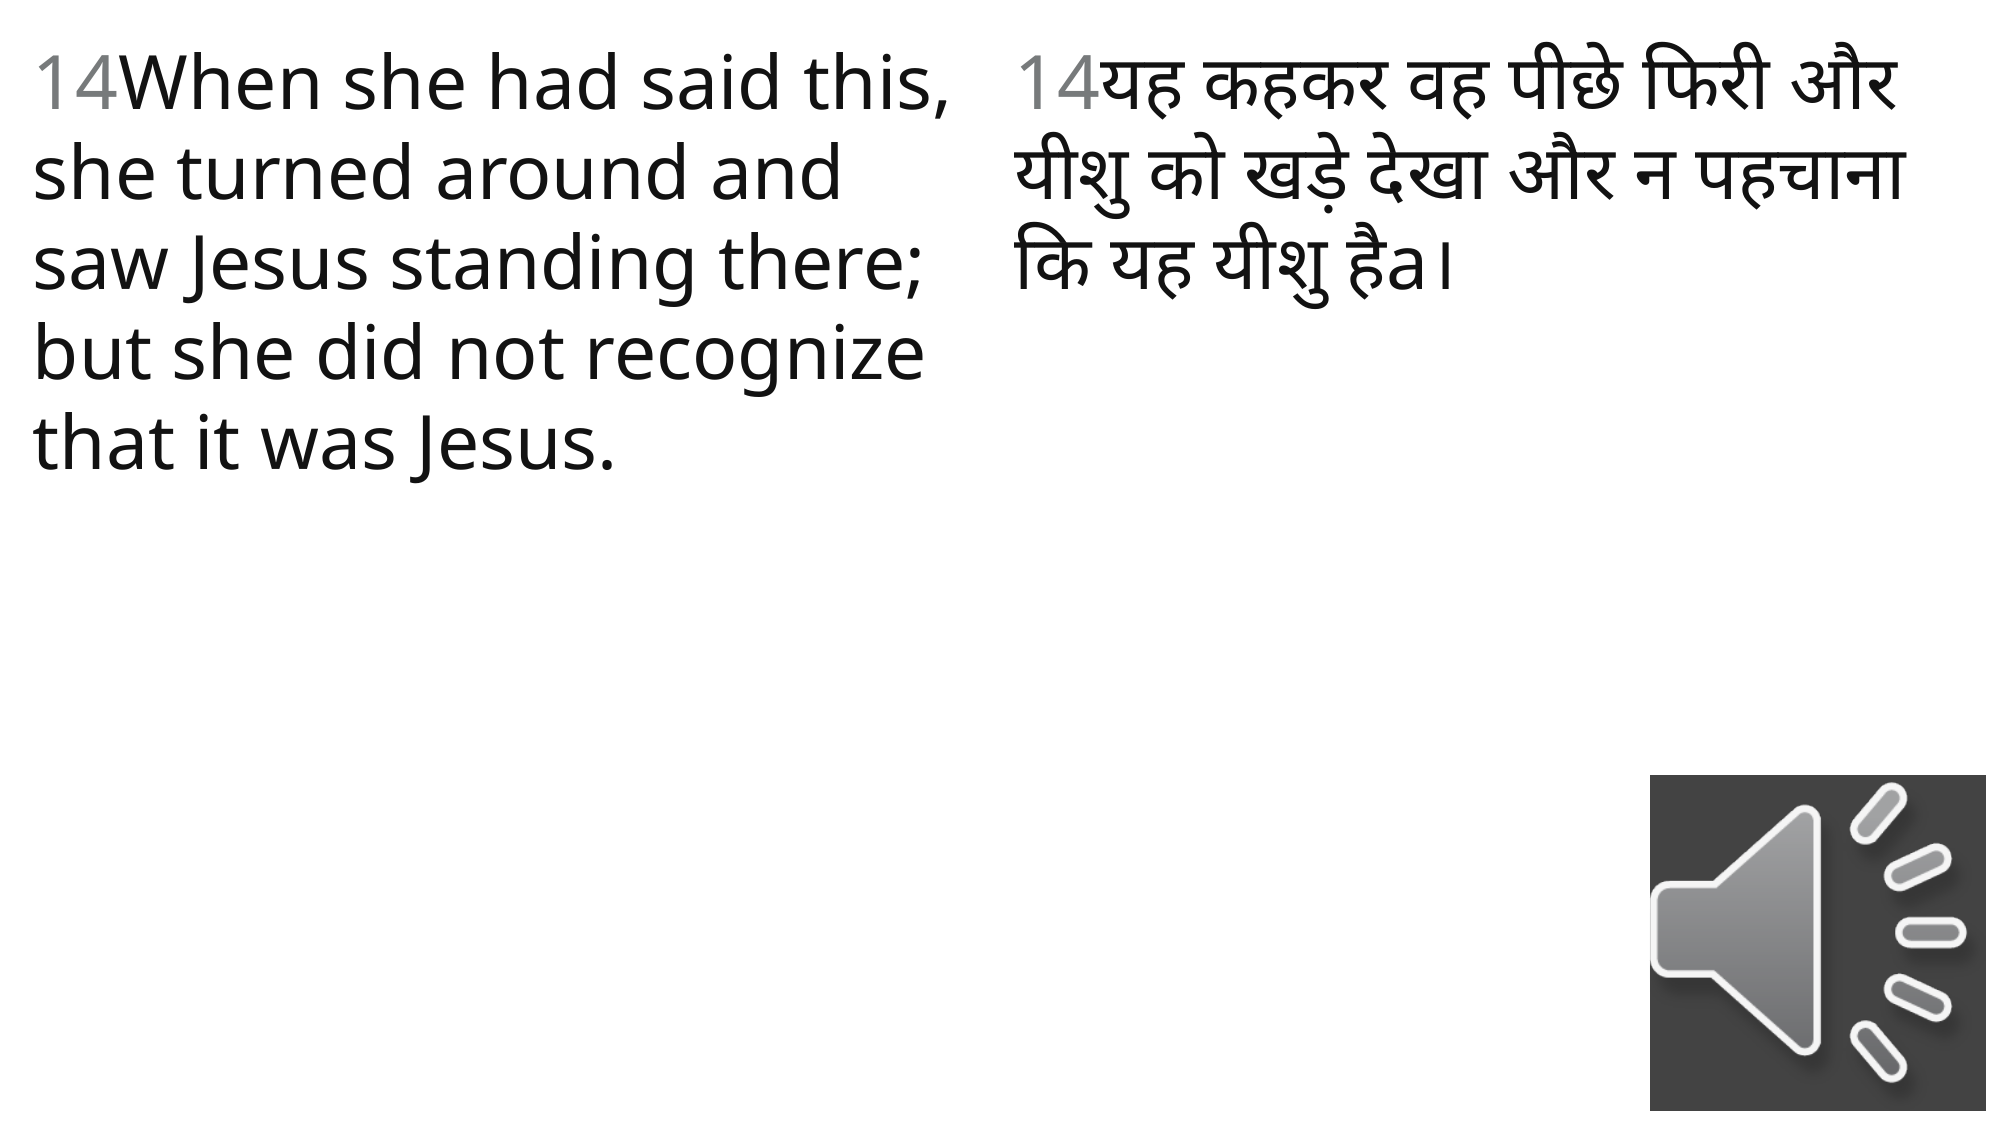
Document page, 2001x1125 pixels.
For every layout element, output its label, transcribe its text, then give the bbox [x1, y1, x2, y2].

text_box 14When she had said this, she turned around and saw Jesus standing there; but she did not recognize that it was Jesus. [18, 27, 973, 1104]
text_box 14यह कहकर वह पीछे फिरी और यीशु को खड़े देखा और न पहचाना कि यह यीशु हैa। [999, 27, 2000, 1104]
picture [1648, 773, 1987, 1112]
